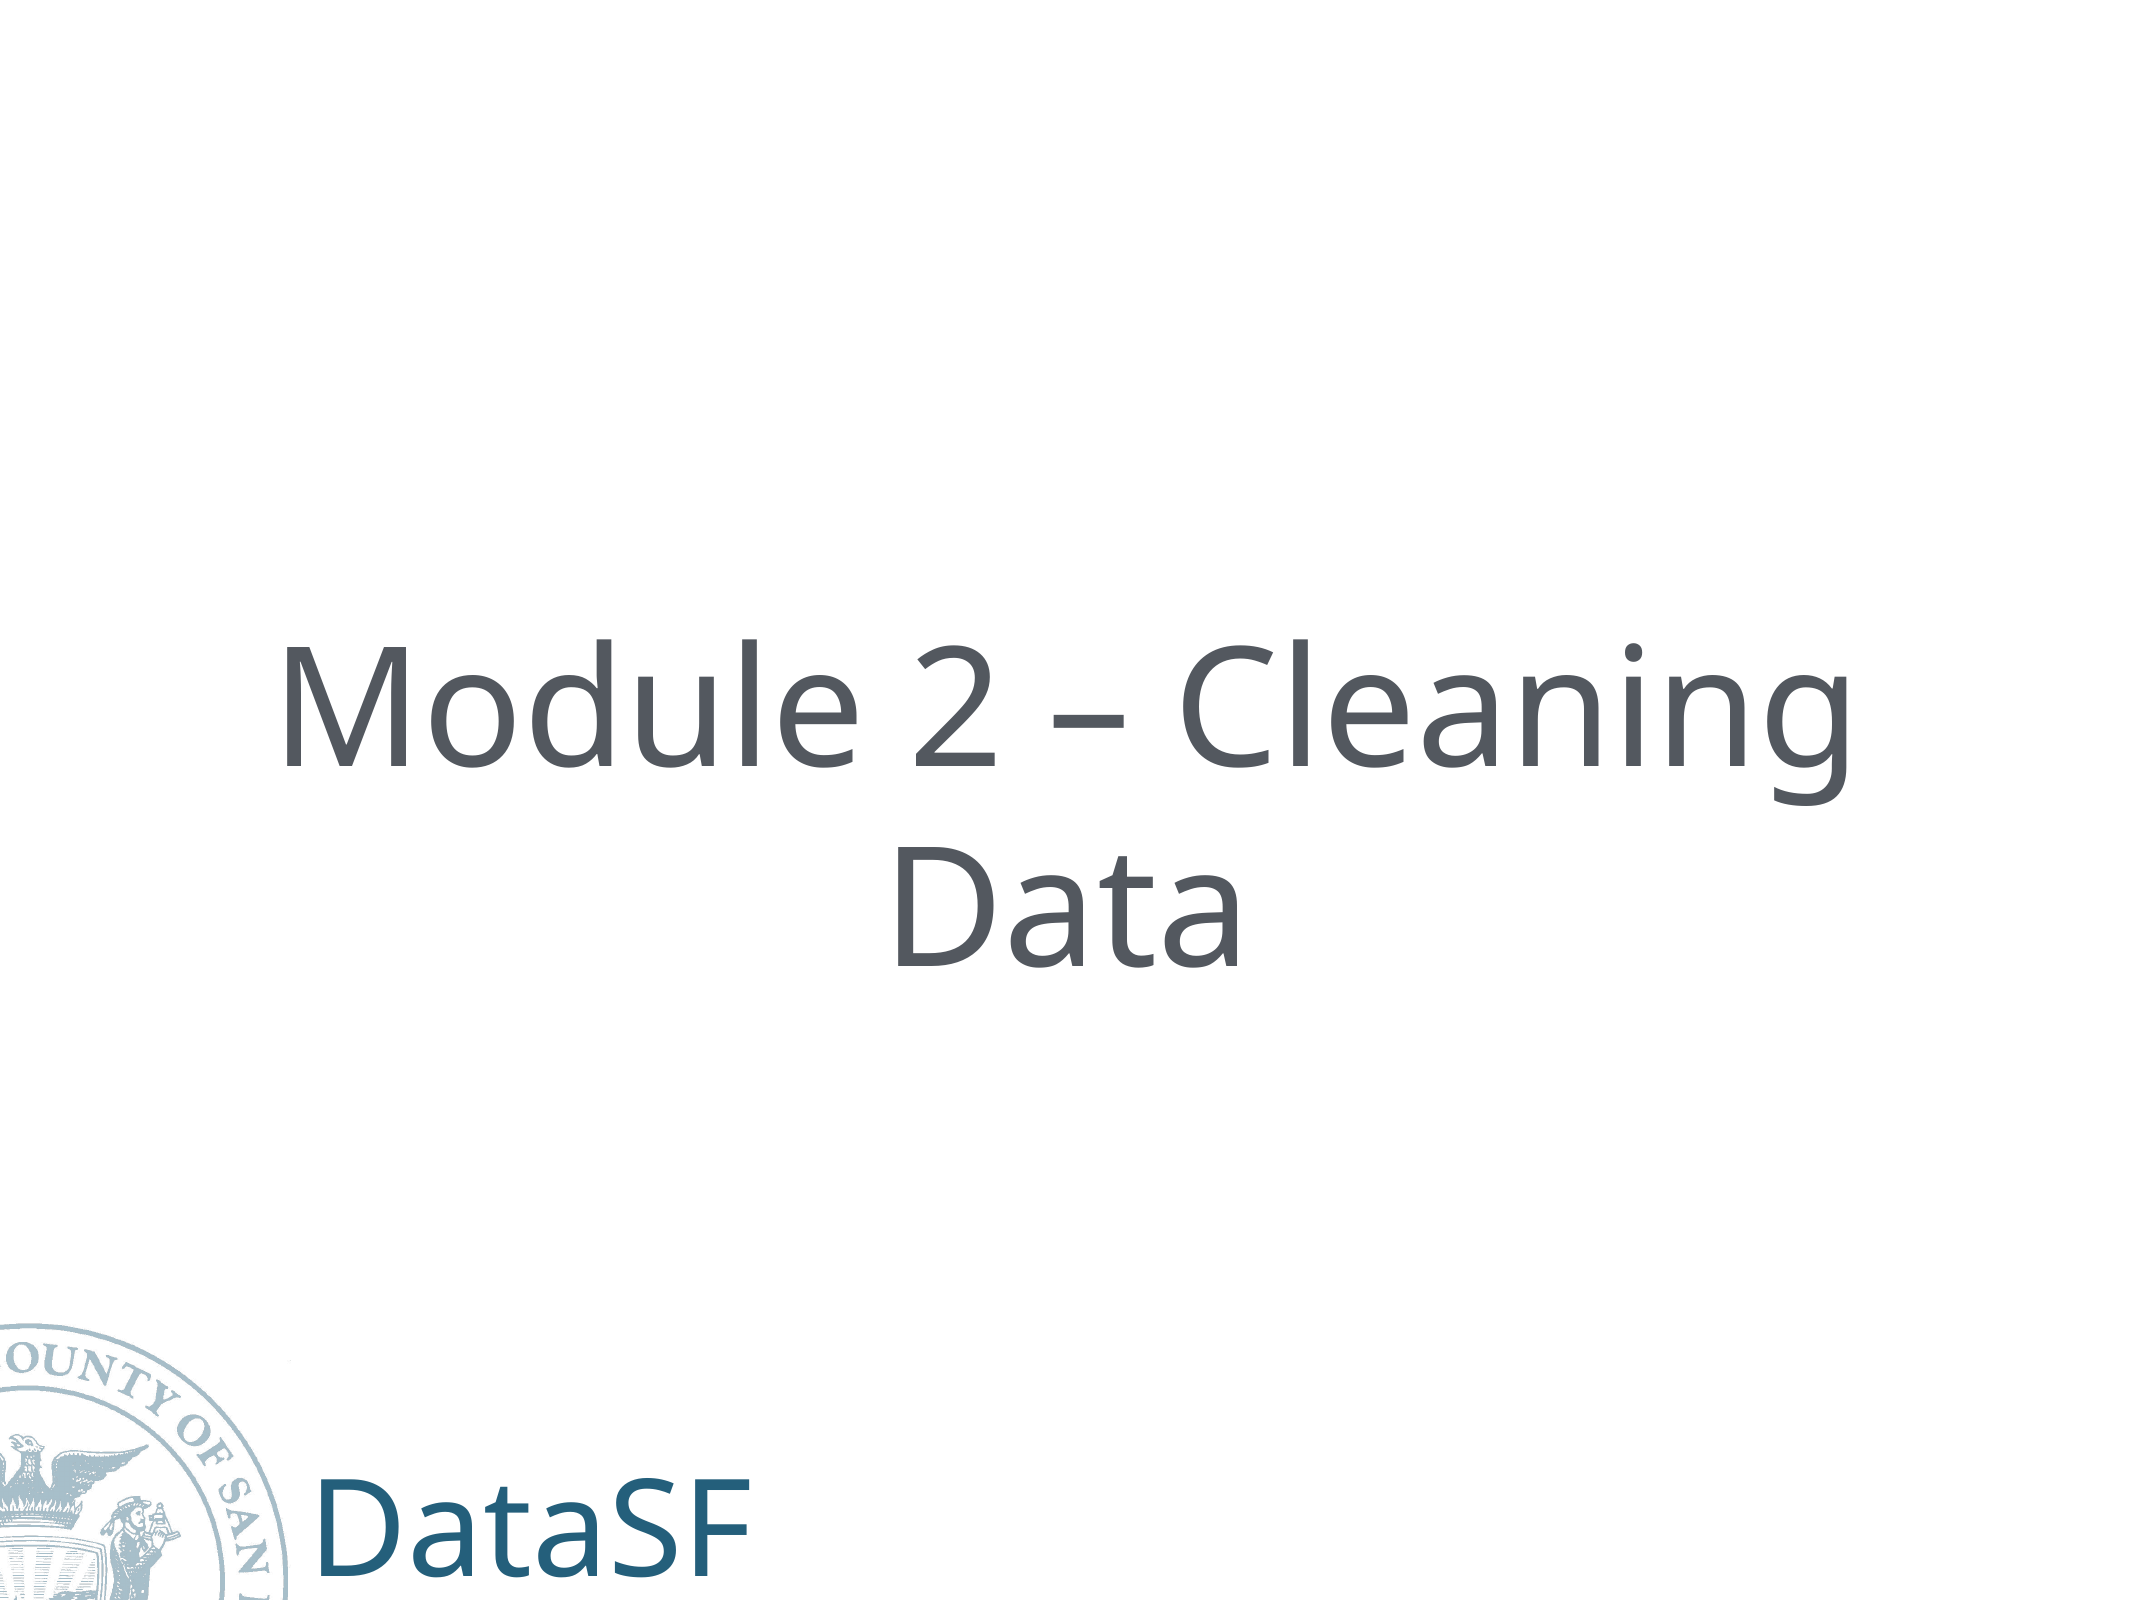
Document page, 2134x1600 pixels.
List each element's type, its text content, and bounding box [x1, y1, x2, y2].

title Module 2 – Cleaning Data [208, 529, 1925, 1071]
